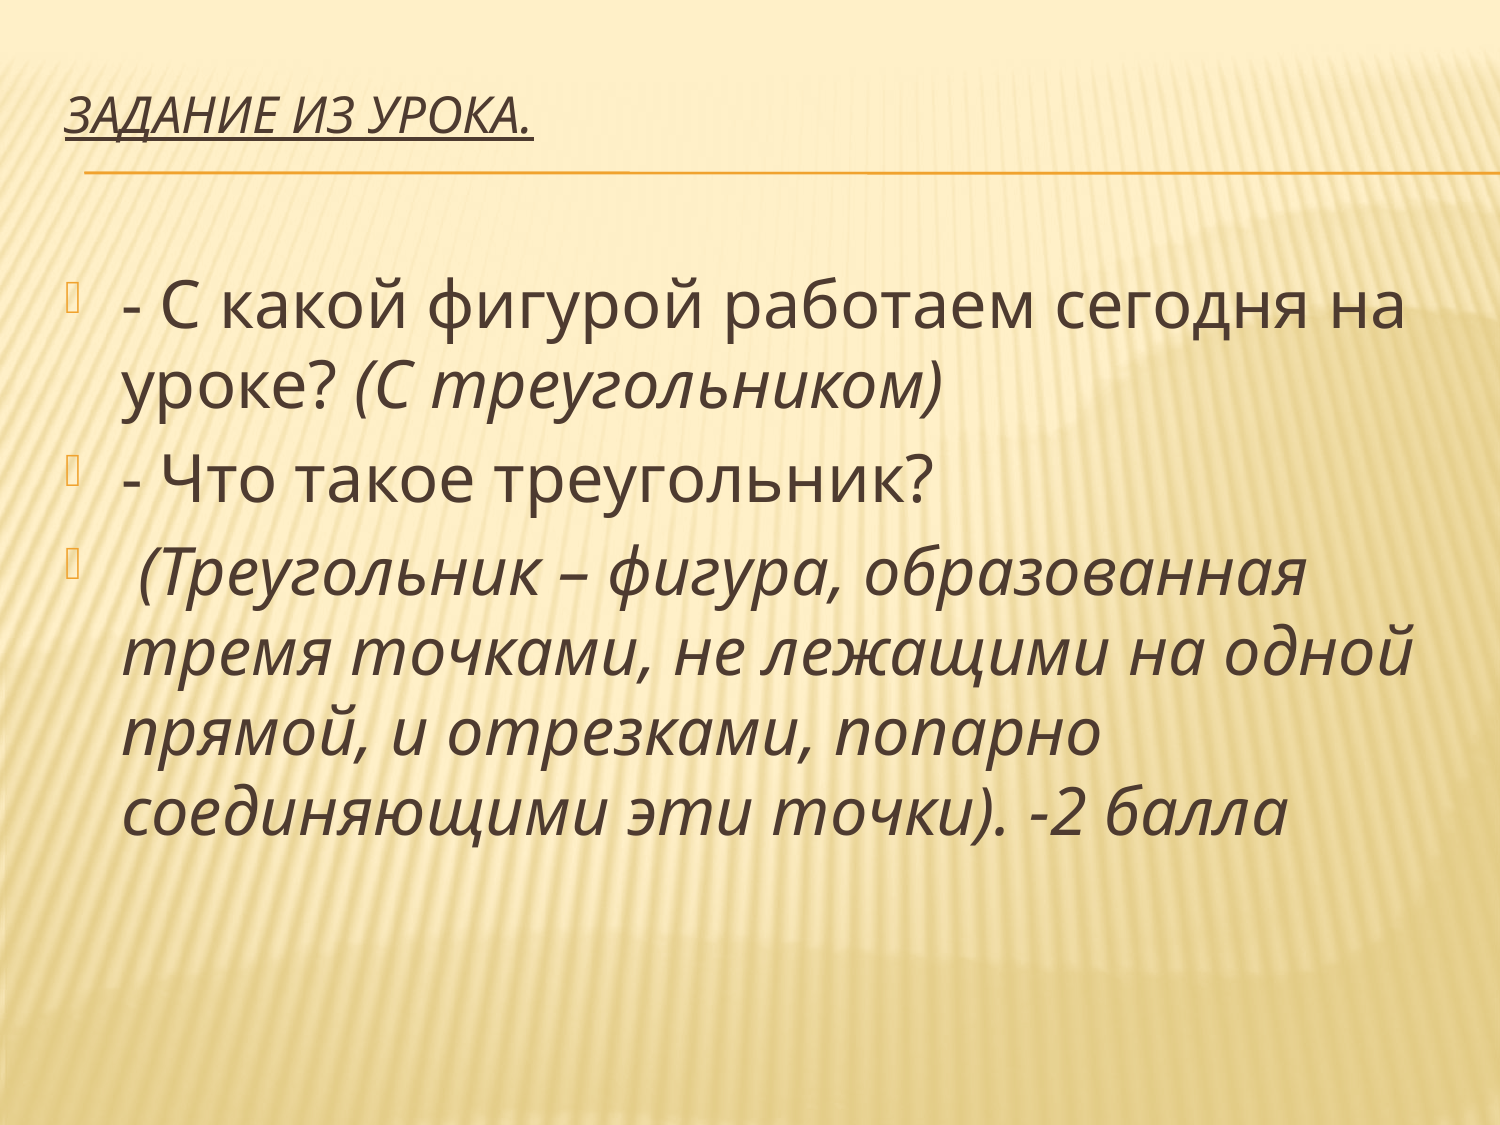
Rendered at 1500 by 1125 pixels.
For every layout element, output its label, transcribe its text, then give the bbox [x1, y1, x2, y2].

title Задание из урока. [50, 75, 1475, 213]
list - С какой фигурой работаем сегодня на уроке? (С треугольником) - Что такое треугольник? (Треугольник – фигура, образованная тремя точками, не лежащими на одной прямой, и отрезками, попарно соединяющими эти точки). -2 балла [50, 254, 1475, 998]
